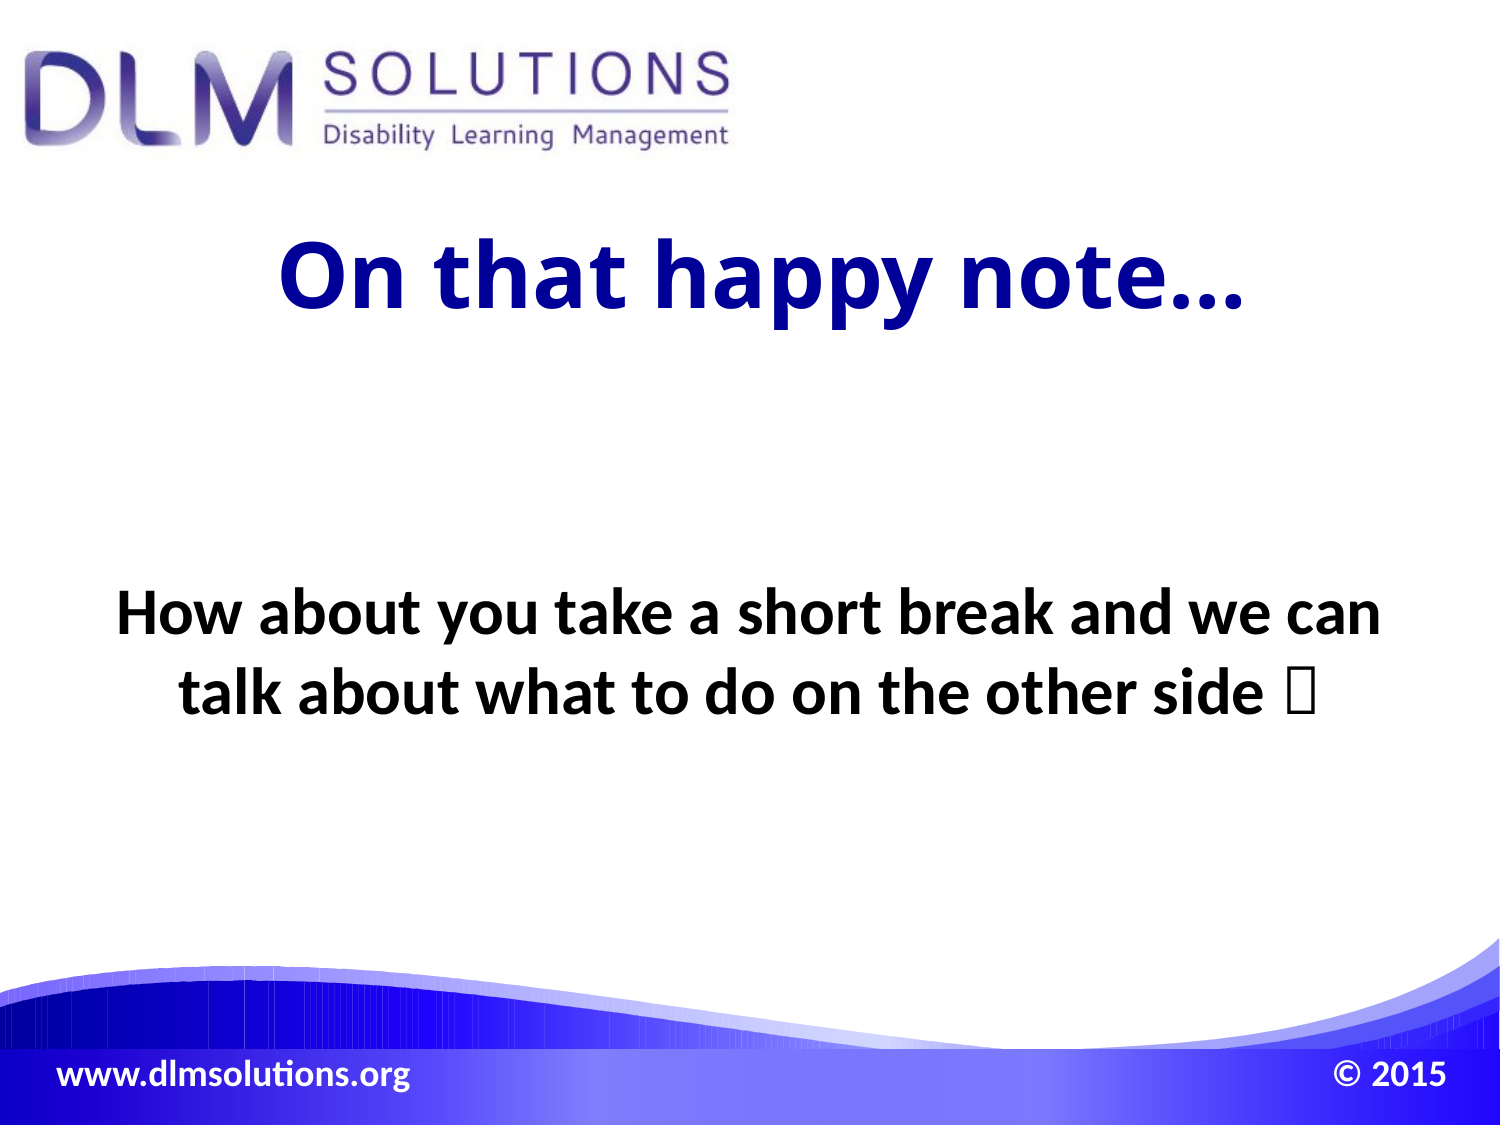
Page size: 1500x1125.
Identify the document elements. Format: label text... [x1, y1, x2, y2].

picture [0, 5, 759, 194]
picture [0, 937, 1500, 1125]
subtitle How about you take a short break and we can talk about what to do on the other side  [64, 373, 1436, 925]
title On that happy note… [88, 206, 1436, 337]
